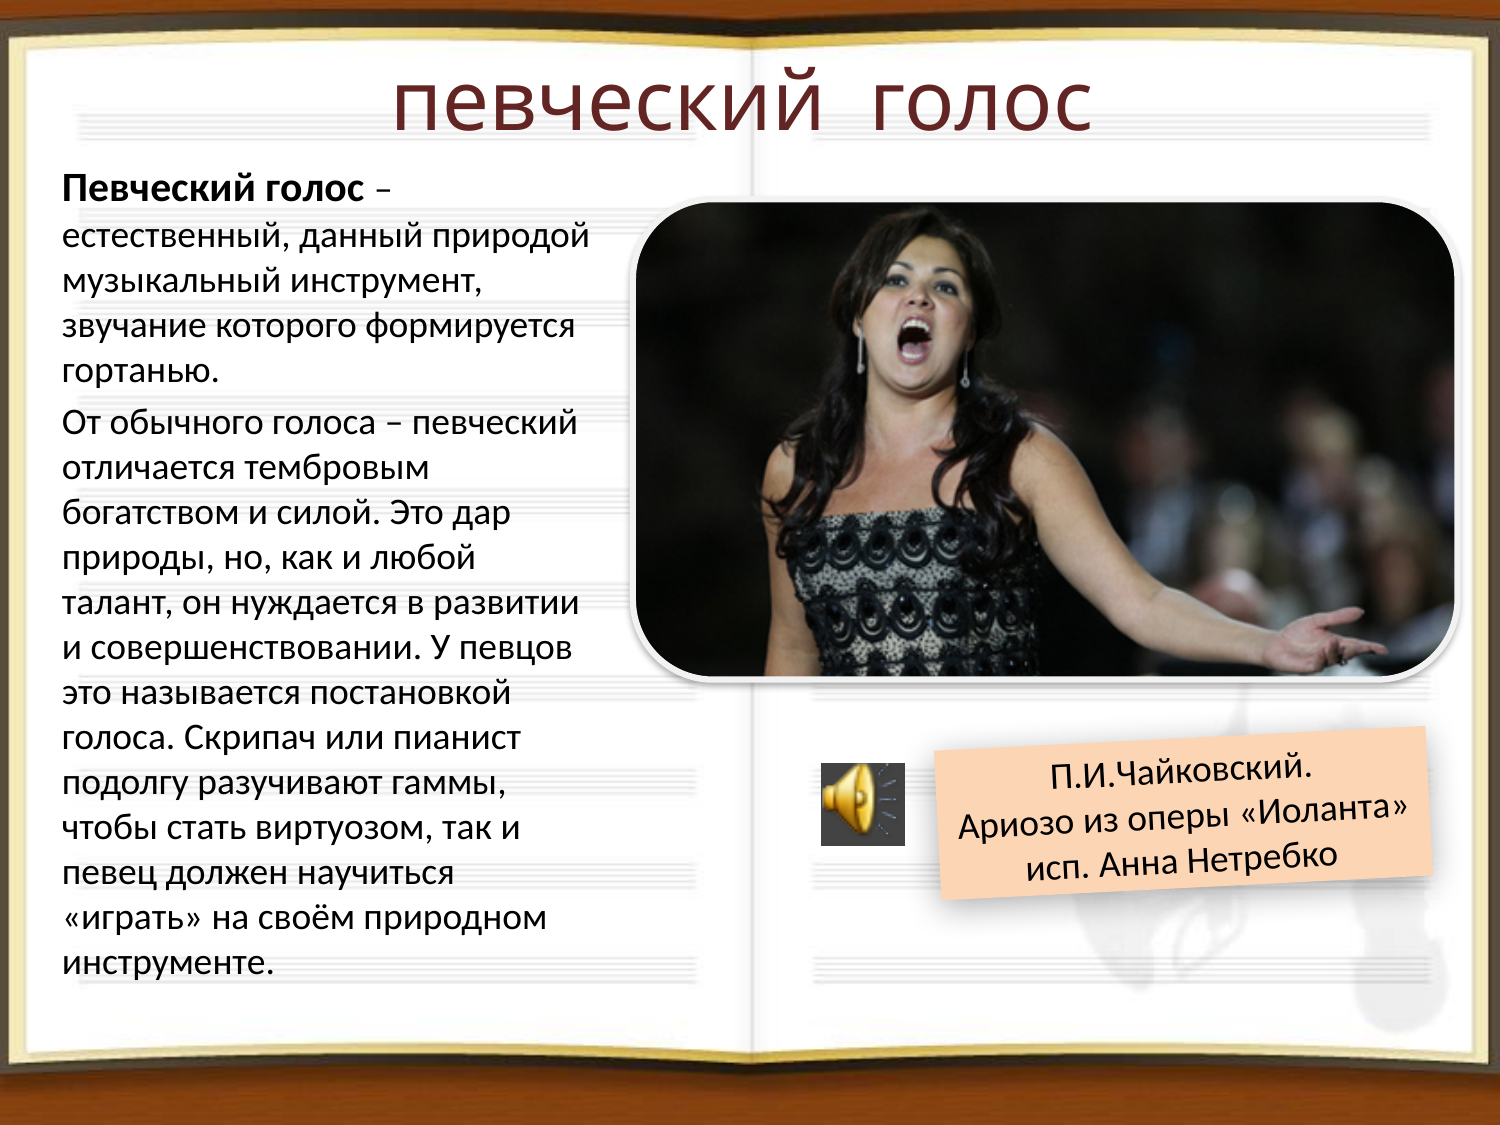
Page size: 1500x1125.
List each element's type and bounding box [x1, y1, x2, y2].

list [0, 0, 1500, 1125]
picture [632, 198, 1458, 680]
picture [820, 761, 906, 847]
